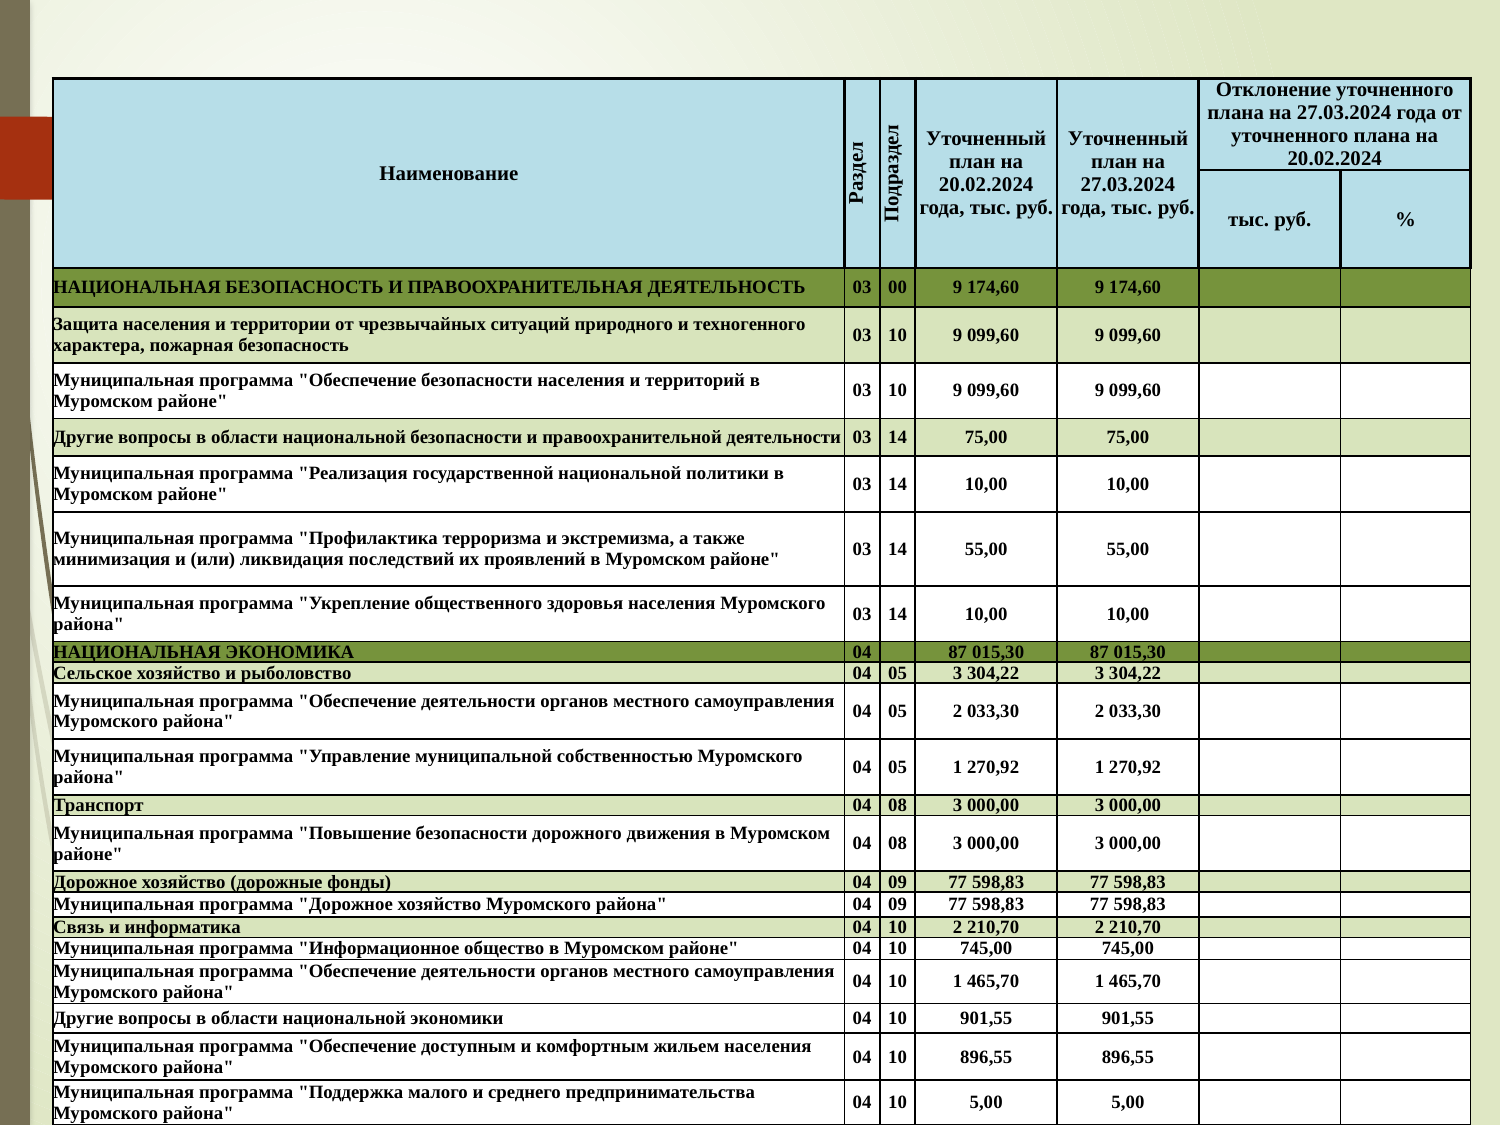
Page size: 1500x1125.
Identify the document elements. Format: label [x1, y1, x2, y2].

table_cell [1200, 796, 1340, 815]
table_cell [916, 587, 1056, 641]
table_cell [881, 457, 914, 511]
table_cell [881, 663, 914, 682]
table_cell [916, 684, 1056, 738]
table_cell [845, 1081, 879, 1124]
table_cell [845, 816, 879, 870]
table_cell [916, 308, 1056, 362]
table_cell [1200, 816, 1340, 870]
table_cell [916, 364, 1056, 418]
table_cell [881, 796, 914, 815]
table_header [917, 80, 1056, 267]
table_cell [916, 419, 1056, 455]
table_cell [1341, 918, 1470, 937]
table_cell [845, 740, 879, 794]
table_cell [54, 872, 844, 891]
table_cell [845, 1004, 879, 1032]
table_cell [916, 1004, 1056, 1032]
table_cell [916, 513, 1056, 585]
table_cell [1341, 893, 1470, 916]
table_cell [1200, 893, 1340, 916]
table_cell [845, 419, 879, 455]
table_cell [1341, 663, 1470, 682]
table_cell [54, 960, 844, 1003]
table_cell [1058, 918, 1198, 937]
table_cell [54, 938, 844, 959]
table_cell [1200, 457, 1340, 511]
table_cell [1200, 938, 1340, 959]
table_cell [845, 364, 879, 418]
table_cell [1058, 364, 1198, 418]
table_cell [881, 816, 914, 870]
table_cell [916, 816, 1056, 870]
table_cell [54, 457, 844, 511]
table_header [54, 80, 843, 267]
table_cell [1058, 269, 1198, 306]
table_cell [916, 457, 1056, 511]
table_cell [881, 364, 914, 418]
table_cell [54, 663, 844, 682]
table_cell [1341, 513, 1470, 585]
table_cell [1058, 684, 1198, 738]
table_cell [845, 587, 879, 641]
table_cell [1200, 960, 1340, 1003]
table_cell [1200, 513, 1340, 585]
table_cell [1058, 1081, 1198, 1124]
table_cell [1341, 1081, 1470, 1124]
table_cell [1341, 740, 1470, 794]
table_cell [1058, 816, 1198, 870]
table_cell [1058, 796, 1198, 815]
table_cell [1058, 1004, 1198, 1032]
table_cell [1058, 457, 1198, 511]
table_header [1058, 80, 1197, 267]
table_cell [916, 893, 1056, 916]
table_cell [54, 893, 844, 916]
table_cell [54, 513, 844, 585]
table_cell [881, 1004, 914, 1032]
table_cell [845, 308, 879, 362]
table_cell [916, 1081, 1056, 1124]
table_cell [1058, 1034, 1198, 1079]
table_cell [1200, 1034, 1340, 1079]
table_cell [1200, 642, 1340, 661]
table_cell [881, 740, 914, 794]
table_header [846, 80, 879, 267]
table_cell [881, 269, 914, 306]
table_cell [881, 308, 914, 362]
table_cell [54, 918, 844, 937]
table_cell [54, 308, 844, 362]
table_cell [1200, 684, 1340, 738]
table_cell [881, 587, 914, 641]
table_cell [845, 663, 879, 682]
table_cell [54, 740, 844, 794]
table_cell [916, 938, 1056, 959]
table_cell [1200, 740, 1340, 794]
table_cell [1200, 269, 1340, 306]
table_cell [916, 1034, 1056, 1079]
table_cell [881, 872, 914, 891]
table_cell [881, 513, 914, 585]
table_cell [845, 960, 879, 1003]
table_cell [1058, 419, 1198, 455]
table_cell [845, 684, 879, 738]
table_cell [1341, 684, 1470, 738]
table_cell [845, 513, 879, 585]
table_cell [1341, 419, 1470, 455]
table_cell [845, 642, 879, 661]
table_cell [1341, 816, 1470, 870]
table_cell [845, 1034, 879, 1079]
table_cell [1200, 1081, 1340, 1124]
table_cell [1341, 457, 1470, 511]
table_cell [1200, 587, 1340, 641]
table_cell [54, 364, 844, 418]
table_cell [881, 419, 914, 455]
table_cell [845, 796, 879, 815]
table_cell [1058, 642, 1198, 661]
table_cell [1058, 308, 1198, 362]
table_cell [1341, 960, 1470, 1003]
table_cell [1341, 1004, 1470, 1032]
table_cell [881, 960, 914, 1003]
table_cell [1058, 872, 1198, 891]
table_cell [1200, 918, 1340, 937]
table_cell [916, 642, 1056, 661]
table_cell [54, 1034, 844, 1079]
table_cell [54, 1004, 844, 1032]
table_cell [881, 893, 914, 916]
table_cell [916, 663, 1056, 682]
table_cell [1200, 308, 1340, 362]
table_cell [1341, 1034, 1470, 1079]
table_cell [1058, 938, 1198, 959]
table_cell [54, 1081, 844, 1124]
table_cell [1200, 419, 1340, 455]
table_cell [916, 918, 1056, 937]
table_cell [916, 796, 1056, 815]
table_cell [1058, 740, 1198, 794]
table_cell [1200, 364, 1340, 418]
table_cell [845, 872, 879, 891]
table_cell [54, 587, 844, 641]
table_cell [845, 938, 879, 959]
table_cell [54, 269, 844, 306]
table_cell [1058, 893, 1198, 916]
table_header [881, 80, 914, 267]
table_cell [916, 740, 1056, 794]
table_cell [881, 1081, 914, 1124]
table_cell [845, 457, 879, 511]
table_cell [1341, 587, 1470, 641]
table_cell [1200, 663, 1340, 682]
table_cell [54, 419, 844, 455]
table_cell [1200, 1004, 1340, 1032]
table_cell [54, 642, 844, 661]
table_cell [881, 642, 914, 661]
table_cell [845, 893, 879, 916]
table_cell [1341, 872, 1470, 891]
table_cell [916, 872, 1056, 891]
table_cell [1341, 642, 1470, 661]
table_cell [1200, 171, 1339, 267]
table_cell [881, 684, 914, 738]
table_cell [1058, 663, 1198, 682]
table_cell [881, 938, 914, 959]
table_header [1200, 80, 1469, 169]
table_cell [845, 269, 879, 306]
table_cell [916, 269, 1056, 306]
table_cell [1342, 171, 1469, 267]
table_cell [881, 1034, 914, 1079]
table_cell [845, 918, 879, 937]
table_cell [1058, 960, 1198, 1003]
table_cell [1341, 796, 1470, 815]
table_cell [54, 684, 844, 738]
table_cell [881, 918, 914, 937]
table_cell [1341, 269, 1470, 306]
table_cell [1341, 938, 1470, 959]
table_cell [1341, 364, 1470, 418]
table_cell [54, 816, 844, 870]
table_cell [916, 960, 1056, 1003]
table_cell [1200, 872, 1340, 891]
table_cell [54, 796, 844, 815]
table_cell [1341, 308, 1470, 362]
table_cell [1058, 513, 1198, 585]
table_cell [1058, 587, 1198, 641]
